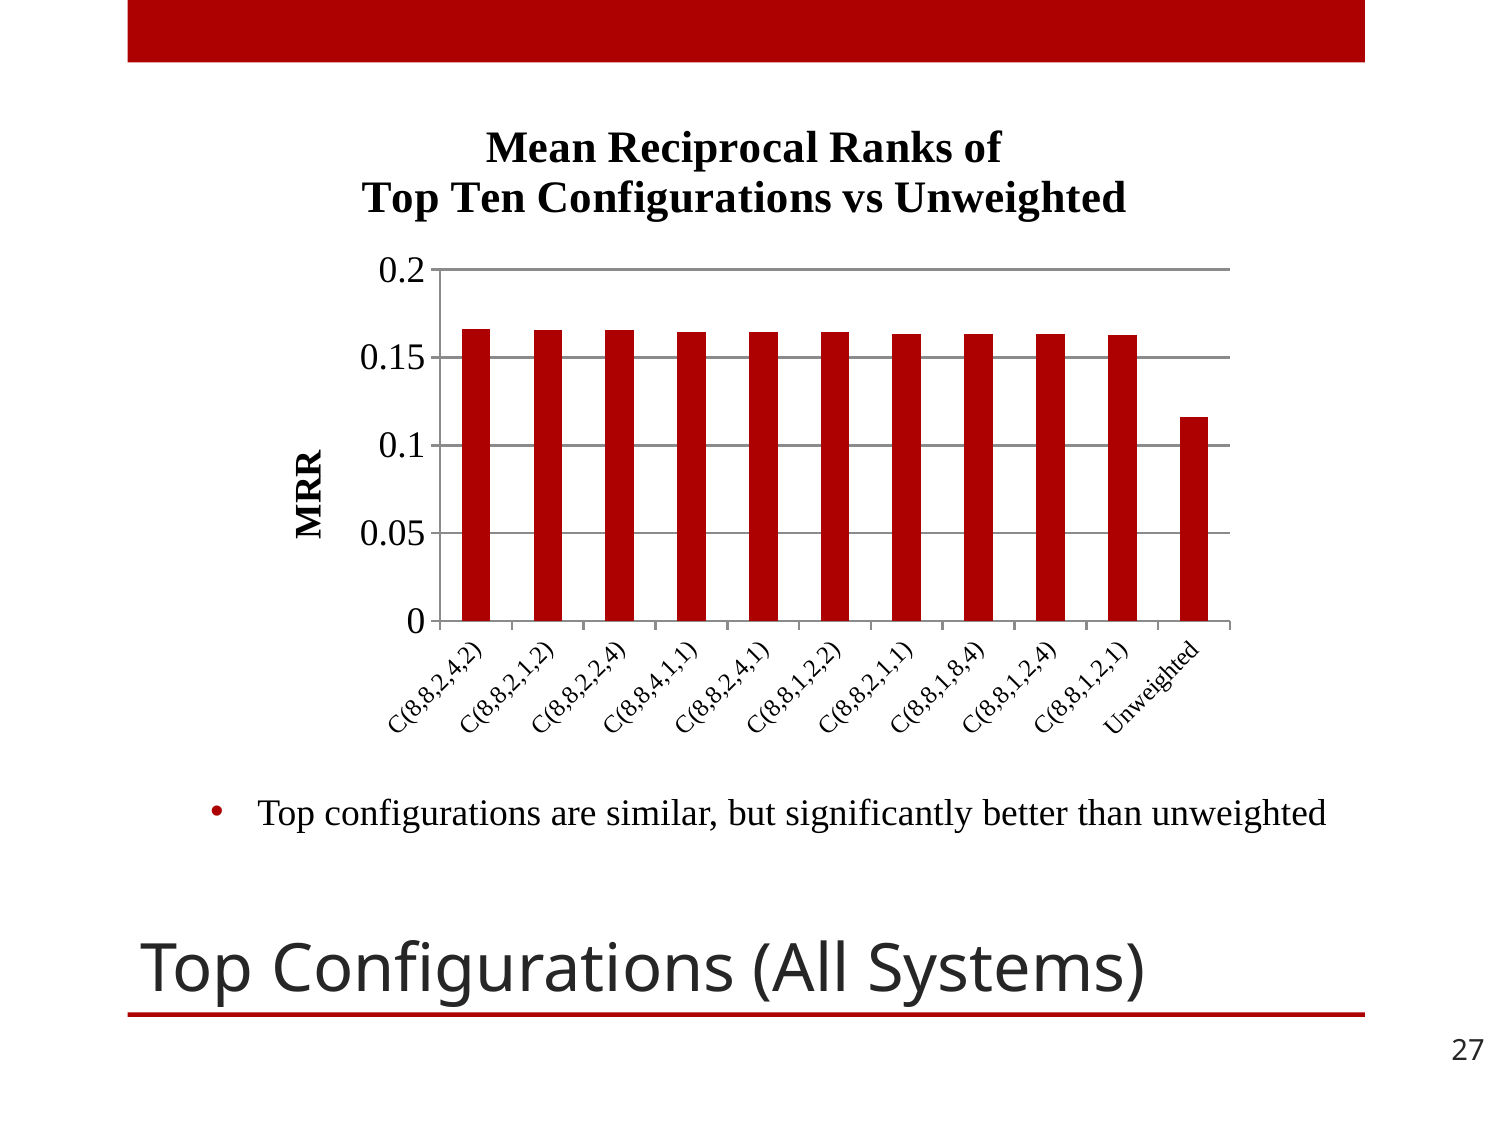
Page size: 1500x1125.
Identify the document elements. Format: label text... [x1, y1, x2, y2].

title Top Configurations (All Systems) [125, 750, 1238, 1013]
chart [249, 86, 1251, 755]
slide_number 27 [1400, 1016, 1500, 1085]
text_box Top configurations are similar, but significantly better than unweighted [195, 780, 1344, 840]
